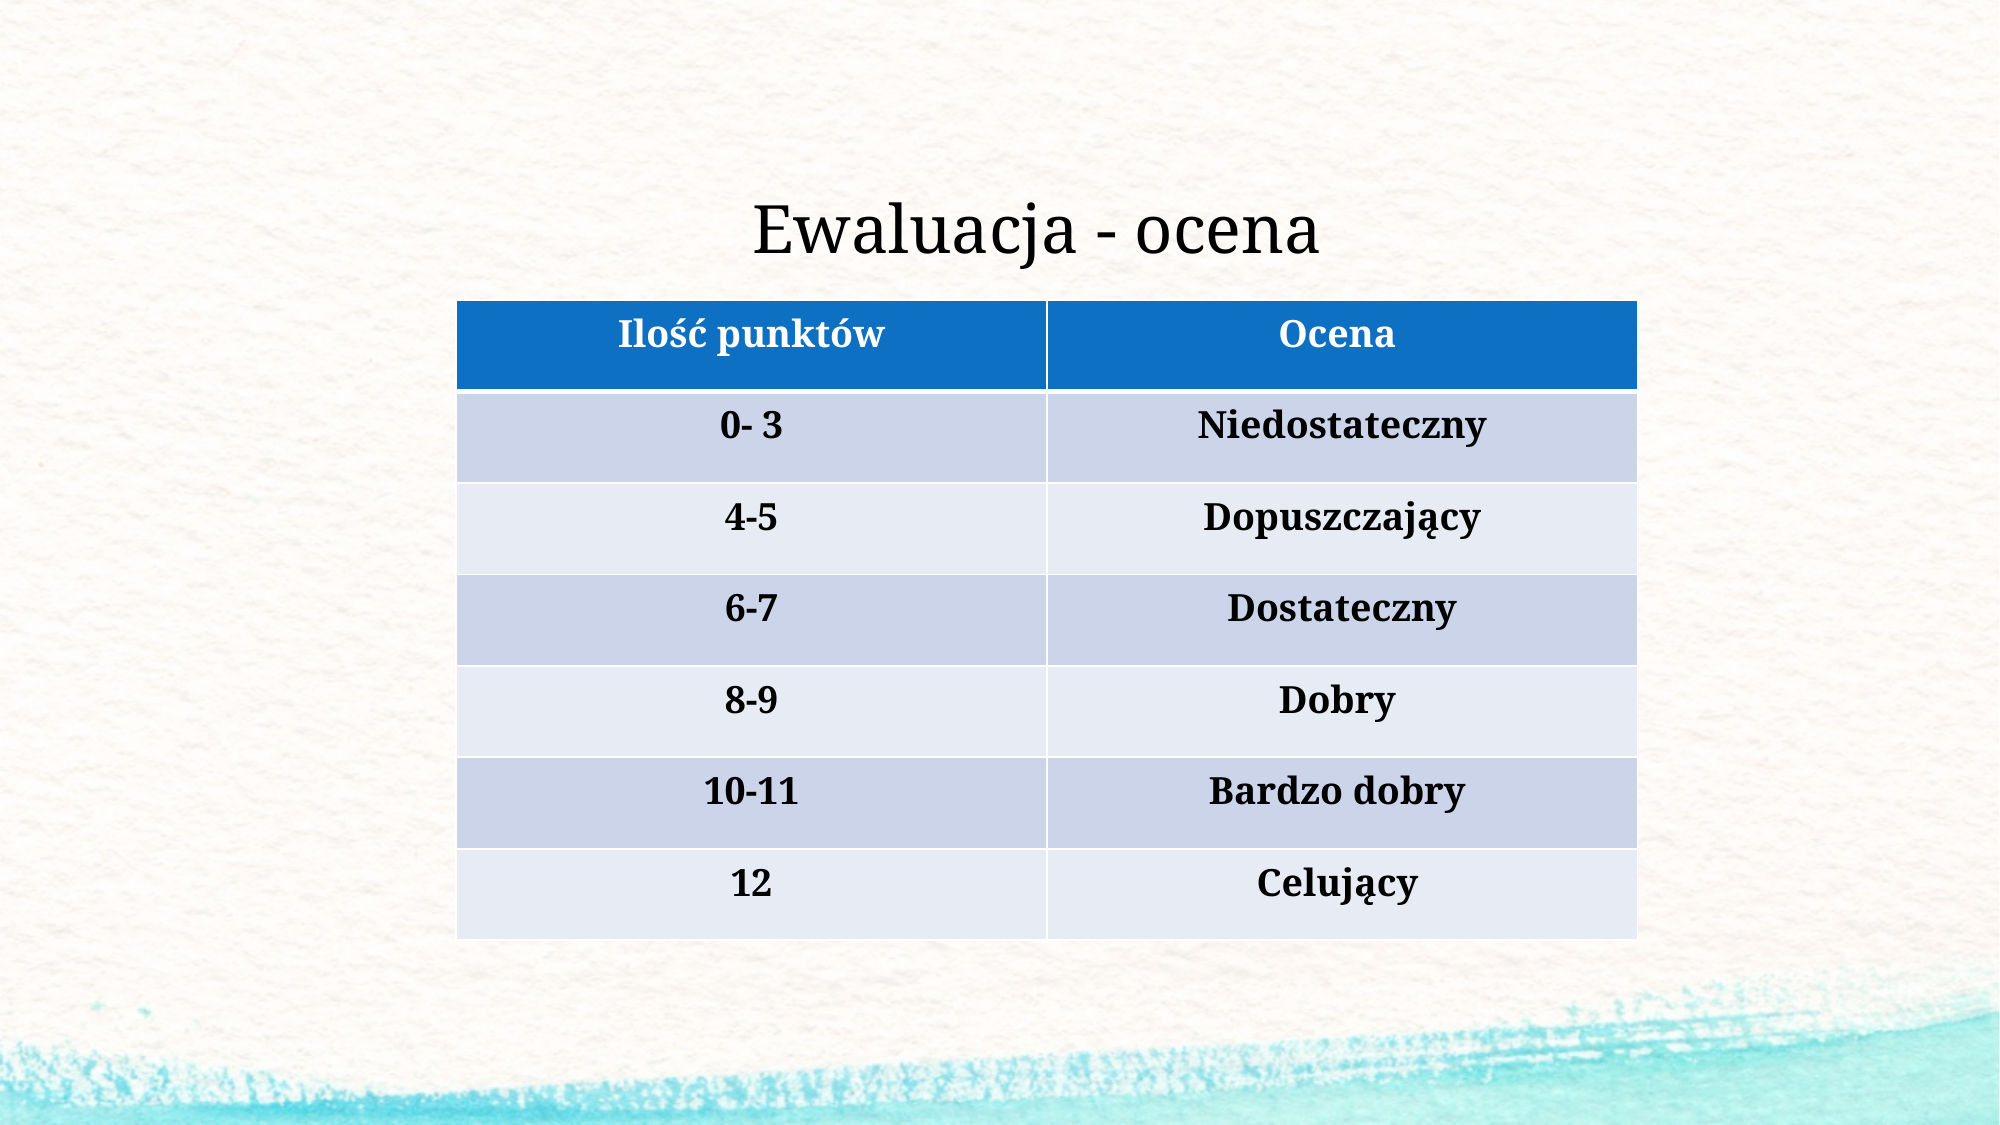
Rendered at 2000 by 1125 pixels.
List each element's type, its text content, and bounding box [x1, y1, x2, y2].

table_header Ocena [1048, 301, 1637, 389]
table_cell 4-5 [457, 484, 1046, 574]
table_cell 12 [457, 850, 1046, 939]
table_cell 10-11 [457, 758, 1046, 848]
table_cell 6-7 [457, 575, 1046, 665]
table_cell Dobry [1048, 667, 1637, 756]
table_cell Celujący [1048, 850, 1637, 939]
table_header Ilość punktów [457, 301, 1046, 389]
table_cell Dopuszczający [1048, 484, 1637, 574]
picture [0, 0, 2000, 1125]
table_cell Niedostateczny [1048, 394, 1637, 482]
table_cell 8-9 [457, 667, 1046, 756]
table_cell Dostateczny [1048, 575, 1637, 665]
table_cell 0- 3 [457, 394, 1046, 482]
title Ewaluacja - ocena [249, 87, 1825, 275]
table_cell Bardzo dobry [1048, 758, 1637, 848]
